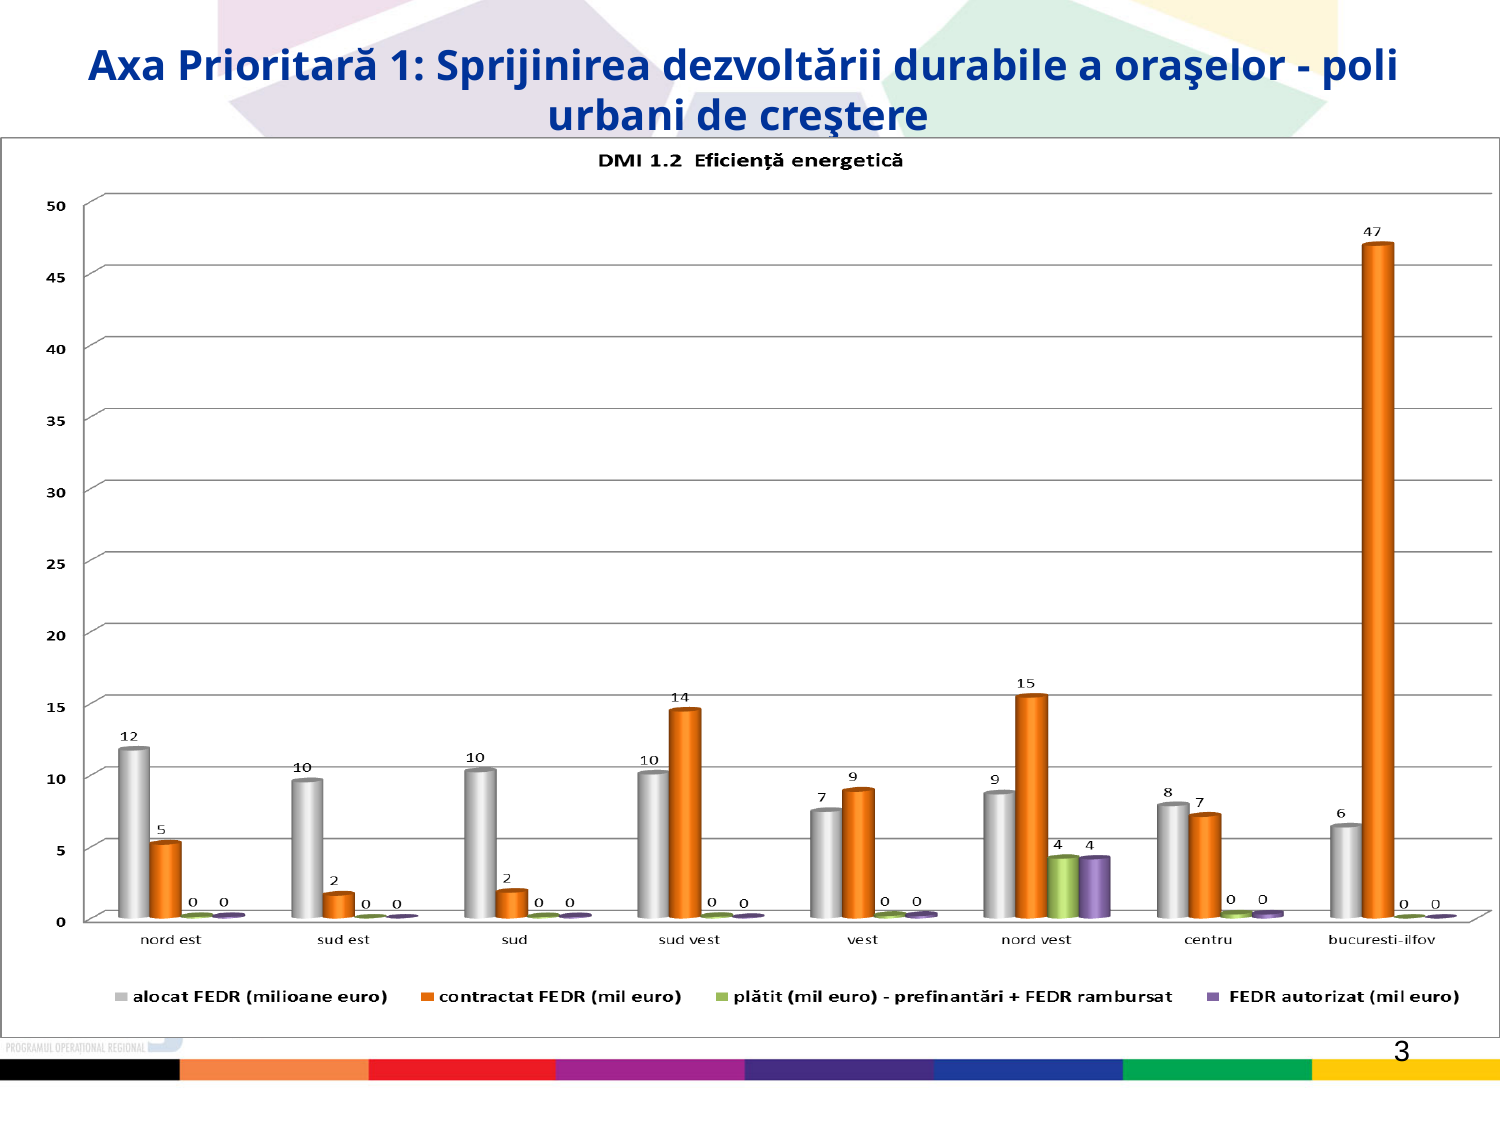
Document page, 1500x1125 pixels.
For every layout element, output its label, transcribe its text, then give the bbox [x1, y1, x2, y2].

slide_number 3 [1074, 1046, 1426, 1103]
title Axa Prioritară 1: Sprijinirea dezvoltării durabile a oraşelor - poli urbani de creştere [29, 31, 1459, 136]
picture [0, 0, 1500, 1125]
